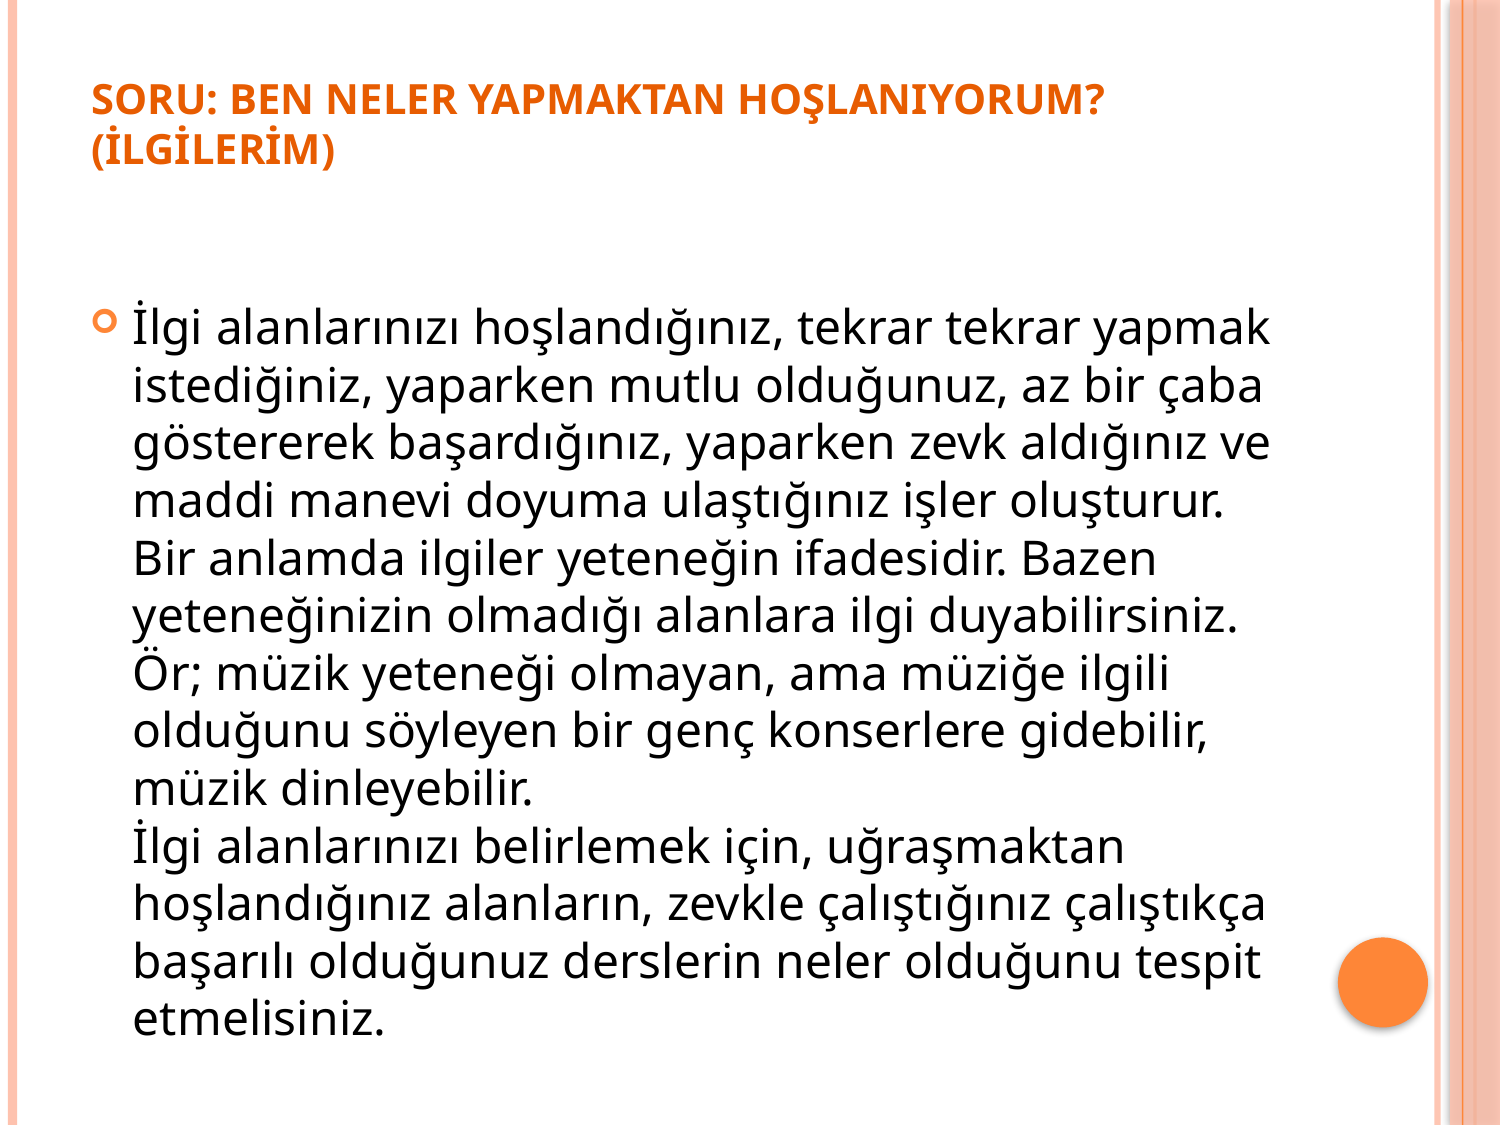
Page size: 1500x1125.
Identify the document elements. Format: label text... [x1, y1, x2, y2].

title SORU: BEN NELER YAPMAKTAN HOŞLANIYORUM? (İLGİLERİM) [76, 42, 1302, 231]
list İlgi alanlarınızı hoşlandığınız, tekrar tekrar yapmak istediğiniz, yaparken mutlu olduğunuz, az bir çaba göstererek başardığınız, yaparken zevk aldığınız ve maddi manevi doyuma ulaştığınız işler oluşturur. Bir anlamda ilgiler yeteneğin ifadesidir. Bazen yeteneğinizin olmadığı alanlara ilgi duyabilirsiniz. Ör; müzik yeteneği olmayan, ama müziğe ilgili olduğunu söyleyen bir genç konserlere gidebilir, müzik dinleyebilir. İlgi alanlarınızı belirlemek için, uğraşmaktan hoşlandığınız alanların, zevkle çalıştığınız çalıştıkça başarılı olduğunuz derslerin neler olduğunu tespit etmelisiniz. [75, 219, 1300, 1062]
